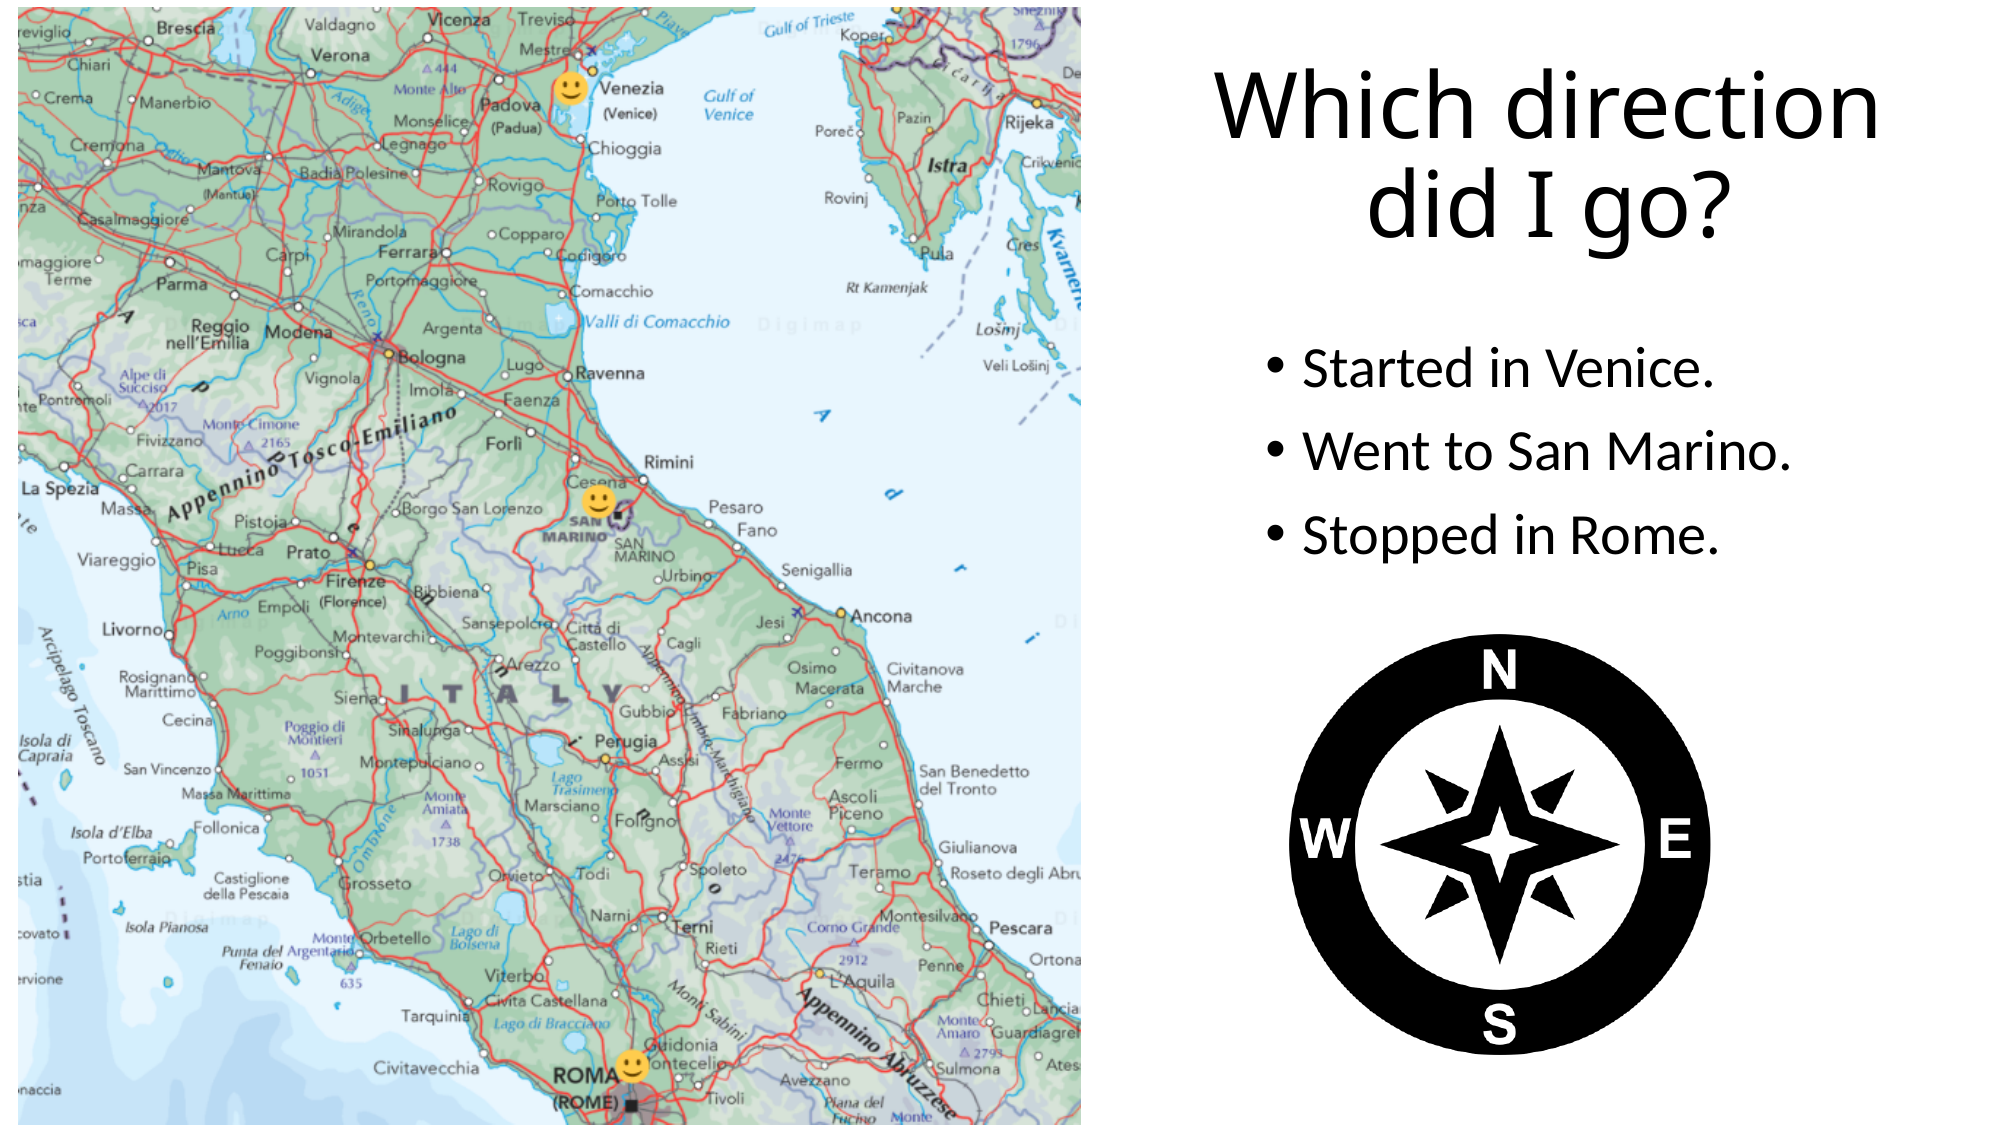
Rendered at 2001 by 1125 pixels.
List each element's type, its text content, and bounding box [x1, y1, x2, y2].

title Which direction did I go? [1145, 58, 1952, 259]
list Started in Venice. Went to San Marino. Stopped in Rome. [1250, 329, 1952, 1014]
picture [18, 7, 1081, 1125]
picture [1267, 621, 1730, 1067]
